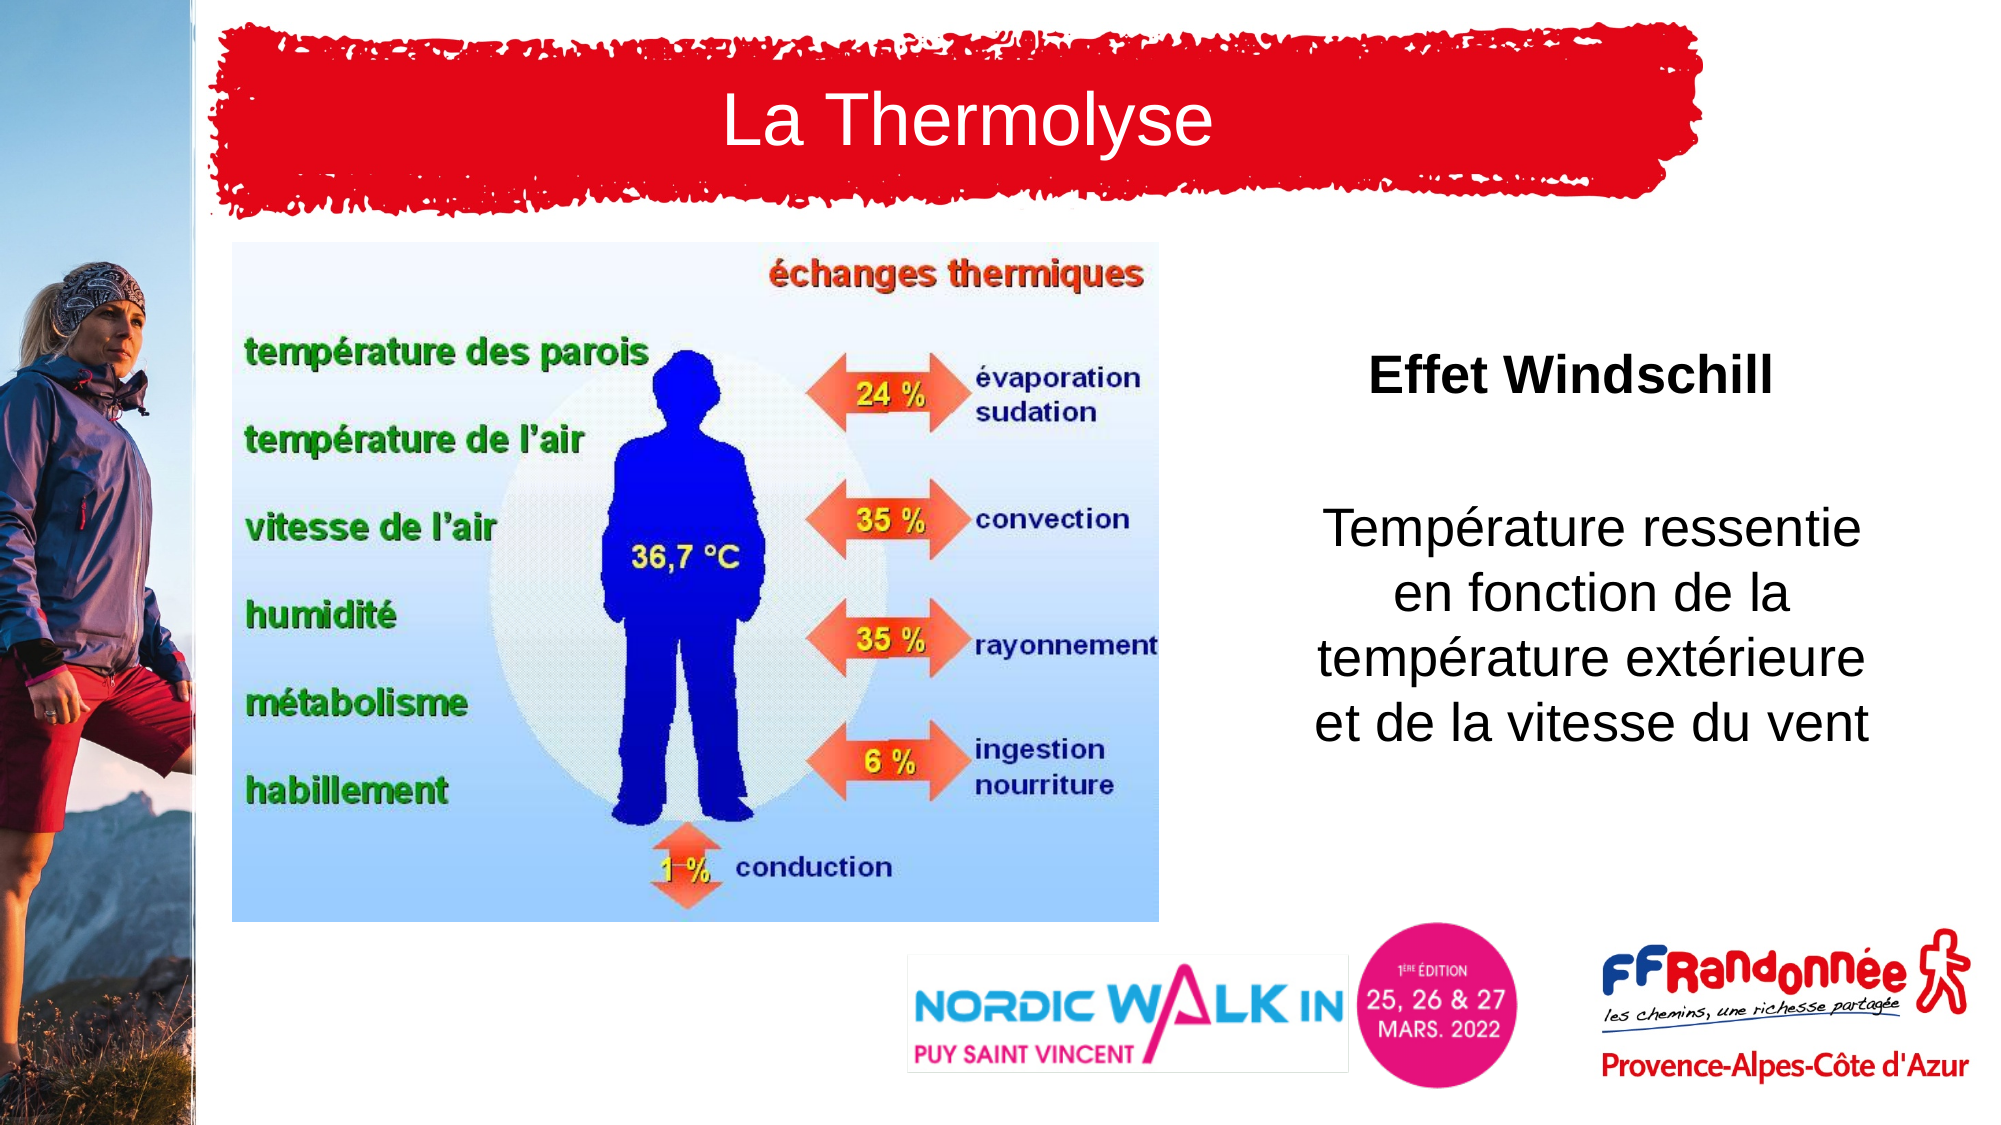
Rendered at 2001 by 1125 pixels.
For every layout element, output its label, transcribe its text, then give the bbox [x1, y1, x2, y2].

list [232, 242, 1159, 922]
title La Thermolyse [636, 12, 1301, 231]
text_box Effet Windschill [1353, 332, 1843, 412]
text_box Température ressentie en fonction de la température extérieure et de la vitesse du vent [1284, 484, 1901, 760]
slide_number 3 [1243, 1035, 1583, 1096]
picture [0, 0, 2000, 1125]
